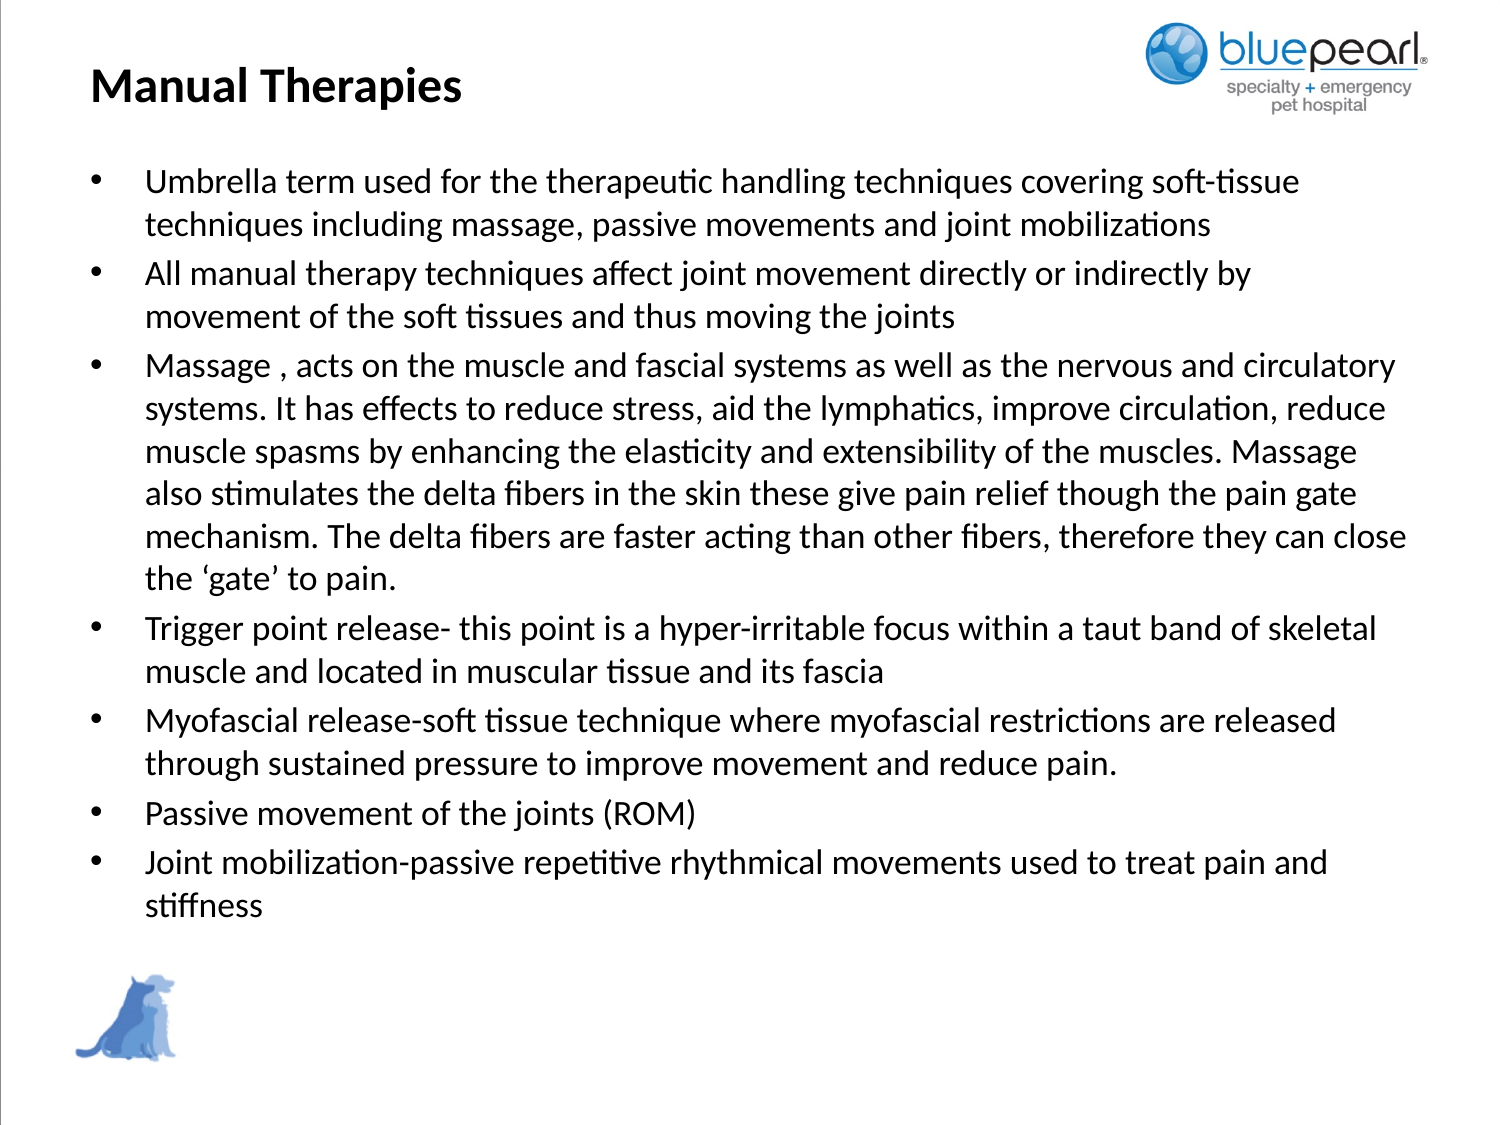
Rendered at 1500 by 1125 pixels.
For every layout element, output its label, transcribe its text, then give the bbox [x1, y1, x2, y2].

title Manual Therapies [75, 45, 1121, 121]
list Umbrella term used for the therapeutic handling techniques covering soft-tissue techniques including massage, passive movements and joint mobilizations All manual therapy techniques affect joint movement directly or indirectly by movement of the soft tissues and thus moving the joints Massage , acts on the muscle and fascial systems as well as the nervous and circulatory systems. It has effects to reduce stress, aid the lymphatics, improve circulation, reduce muscle spasms by enhancing the elasticity and extensibility of the muscles. Massage also stimulates the delta fibers in the skin these give pain relief though the pain gate mechanism. The delta fibers are faster acting than other fibers, therefore they can close the ‘gate’ to pain. Trigger point release- this point is a hyper-irritable focus within a taut band of skeletal muscle and located in muscular tissue and its fascia Myofascial release-soft tissue technique where myofascial restrictions are released through sustained pressure to improve movement and reduce pain. Passive movement of the joints (ROM) Joint mobilization-passive repetitive rhythmical movements used to treat pain and stiffness [75, 150, 1425, 938]
picture [0, 0, 1500, 1125]
